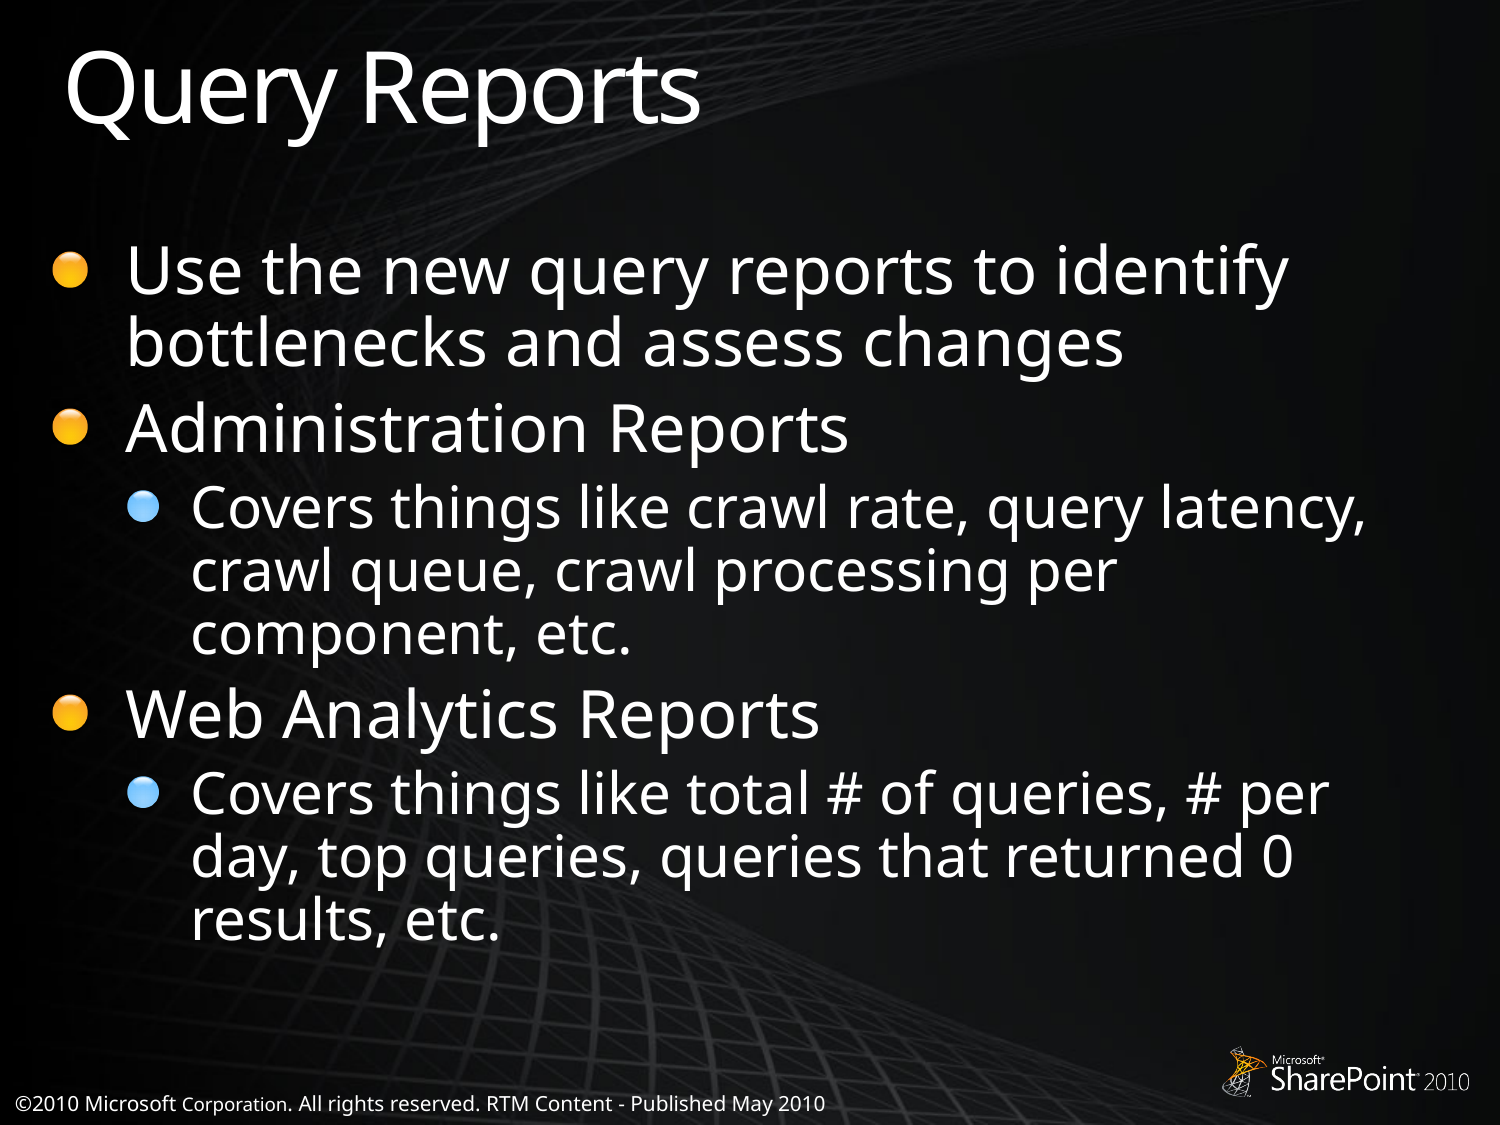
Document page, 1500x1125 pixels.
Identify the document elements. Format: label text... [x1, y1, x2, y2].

title Query Reports [62, 37, 1438, 147]
picture [0, 0, 1500, 1125]
list Use the new query reports to identify bottlenecks and assess changes Administration Reports Covers things like crawl rate, query latency, crawl queue, crawl processing per component, etc. Web Analytics Reports Covers things like total # of queries, # per day, top queries, queries that returned 0 results, etc. [50, 237, 1450, 907]
